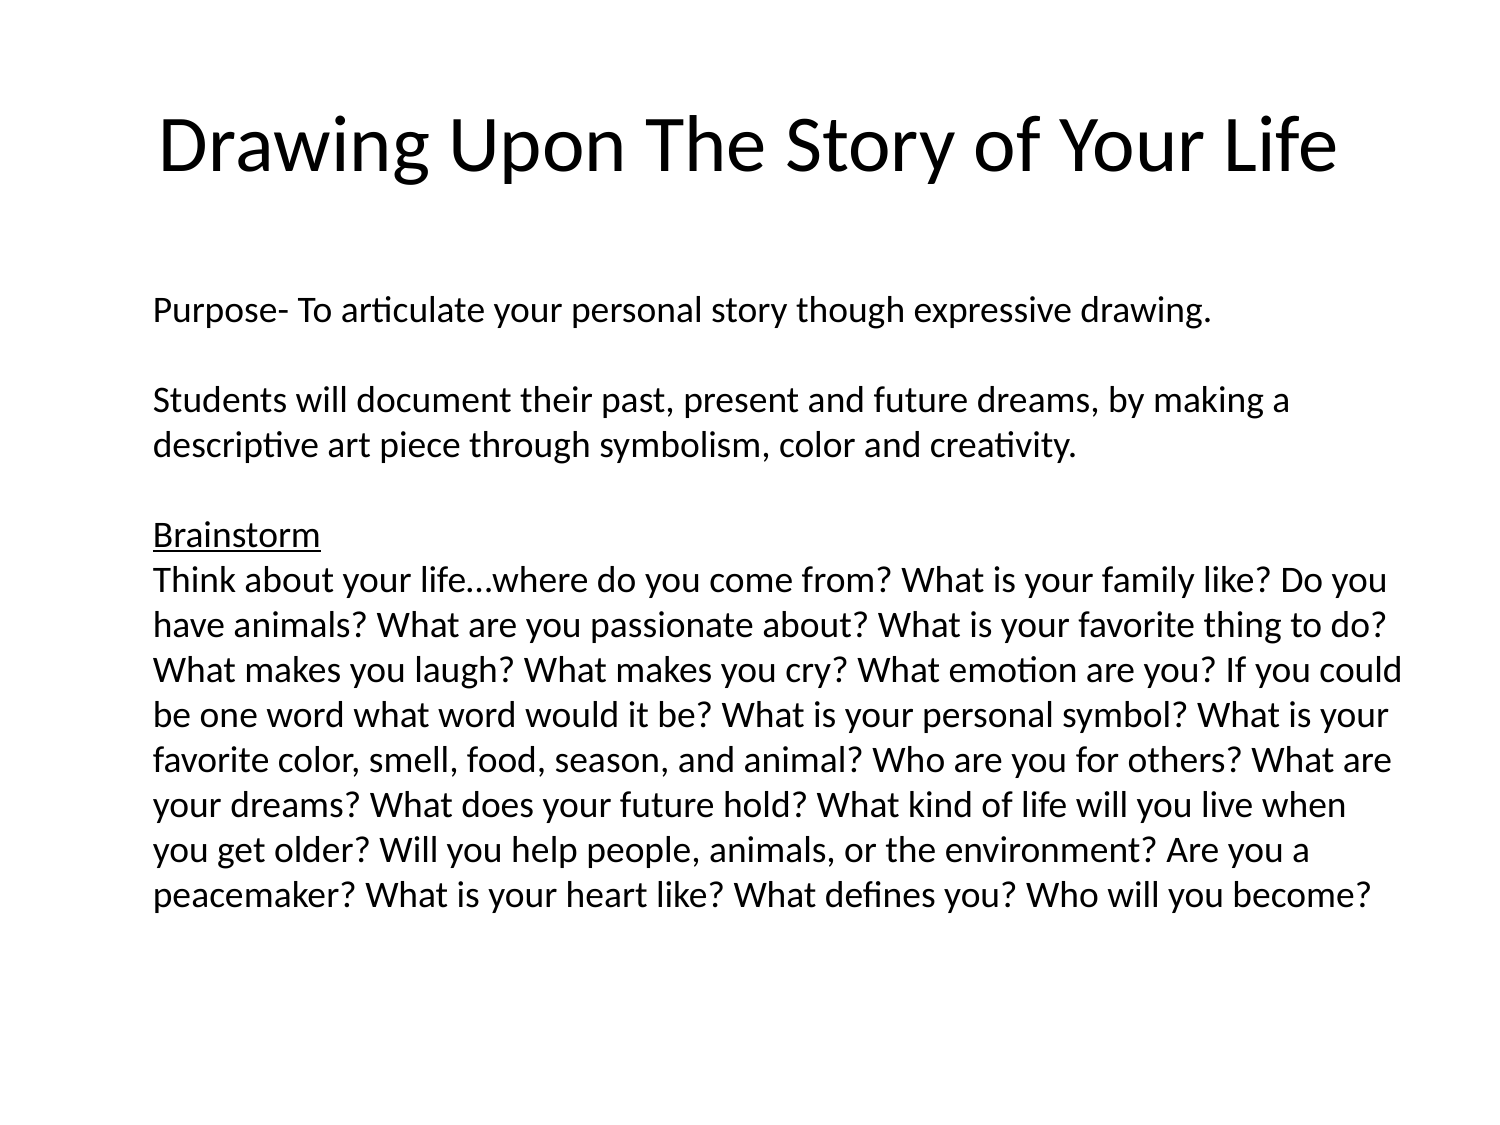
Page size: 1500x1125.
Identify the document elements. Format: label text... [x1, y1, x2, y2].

title Drawing Upon The Story of Your Life [75, 45, 1425, 233]
text_box Purpose- To articulate your personal story though expressive drawing. Students will document their past, present and future dreams, by making a descriptive art piece through symbolism, color and creativity. Brainstorm Think about your life…where do you come from? What is your family like? Do you have animals? What are you passionate about? What is your favorite thing to do? What makes you laugh? What makes you cry? What emotion are you? If you could be one word what word would it be? What is your personal symbol? What is your favorite color, smell, food, season, and animal? Who are you for others? What are your dreams? What does your future hold? What kind of life will you live when you get older? Will you help people, animals, or the environment? Are you a peacemaker? What is your heart like? What defines you? Who will you become? [138, 232, 1425, 968]
